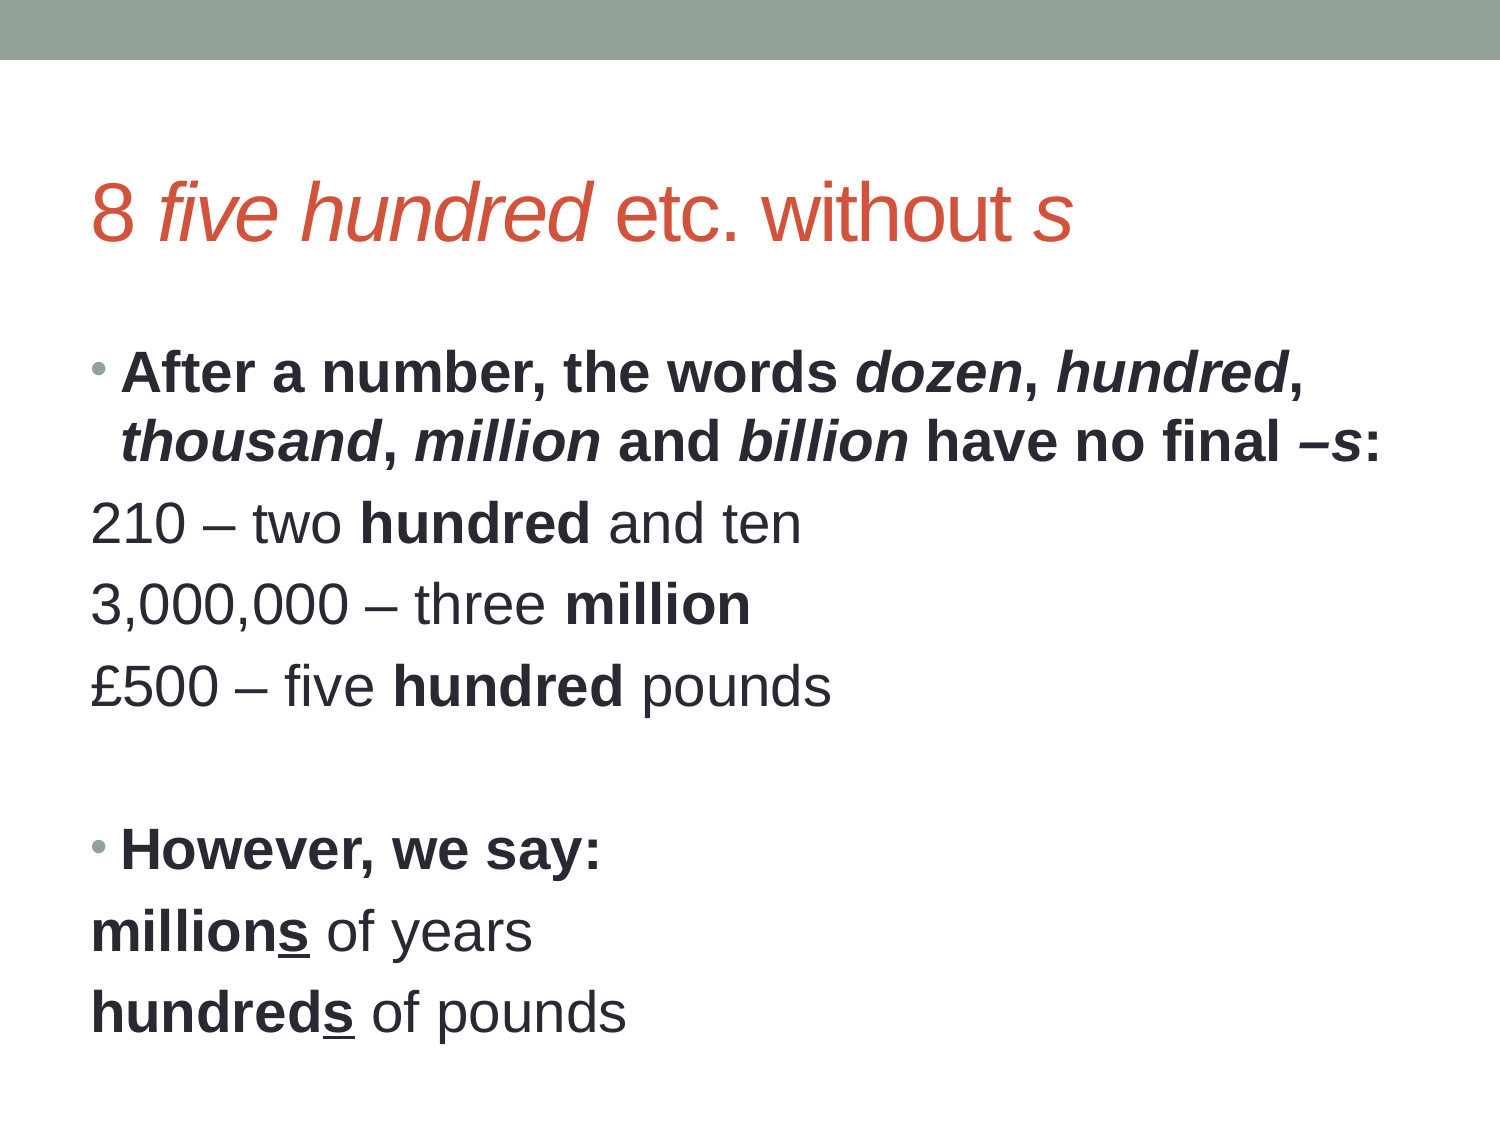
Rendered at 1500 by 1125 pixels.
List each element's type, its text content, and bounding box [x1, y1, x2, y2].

title 8 five hundred etc. without s [75, 125, 1425, 291]
list After a number, the words dozen, hundred, thousand, million and billion have no final –s: 210 – two hundred and ten 3,000,000 – three million £500 – five hundred pounds However, we say: millions of years hundreds of pounds [75, 326, 1425, 1063]
